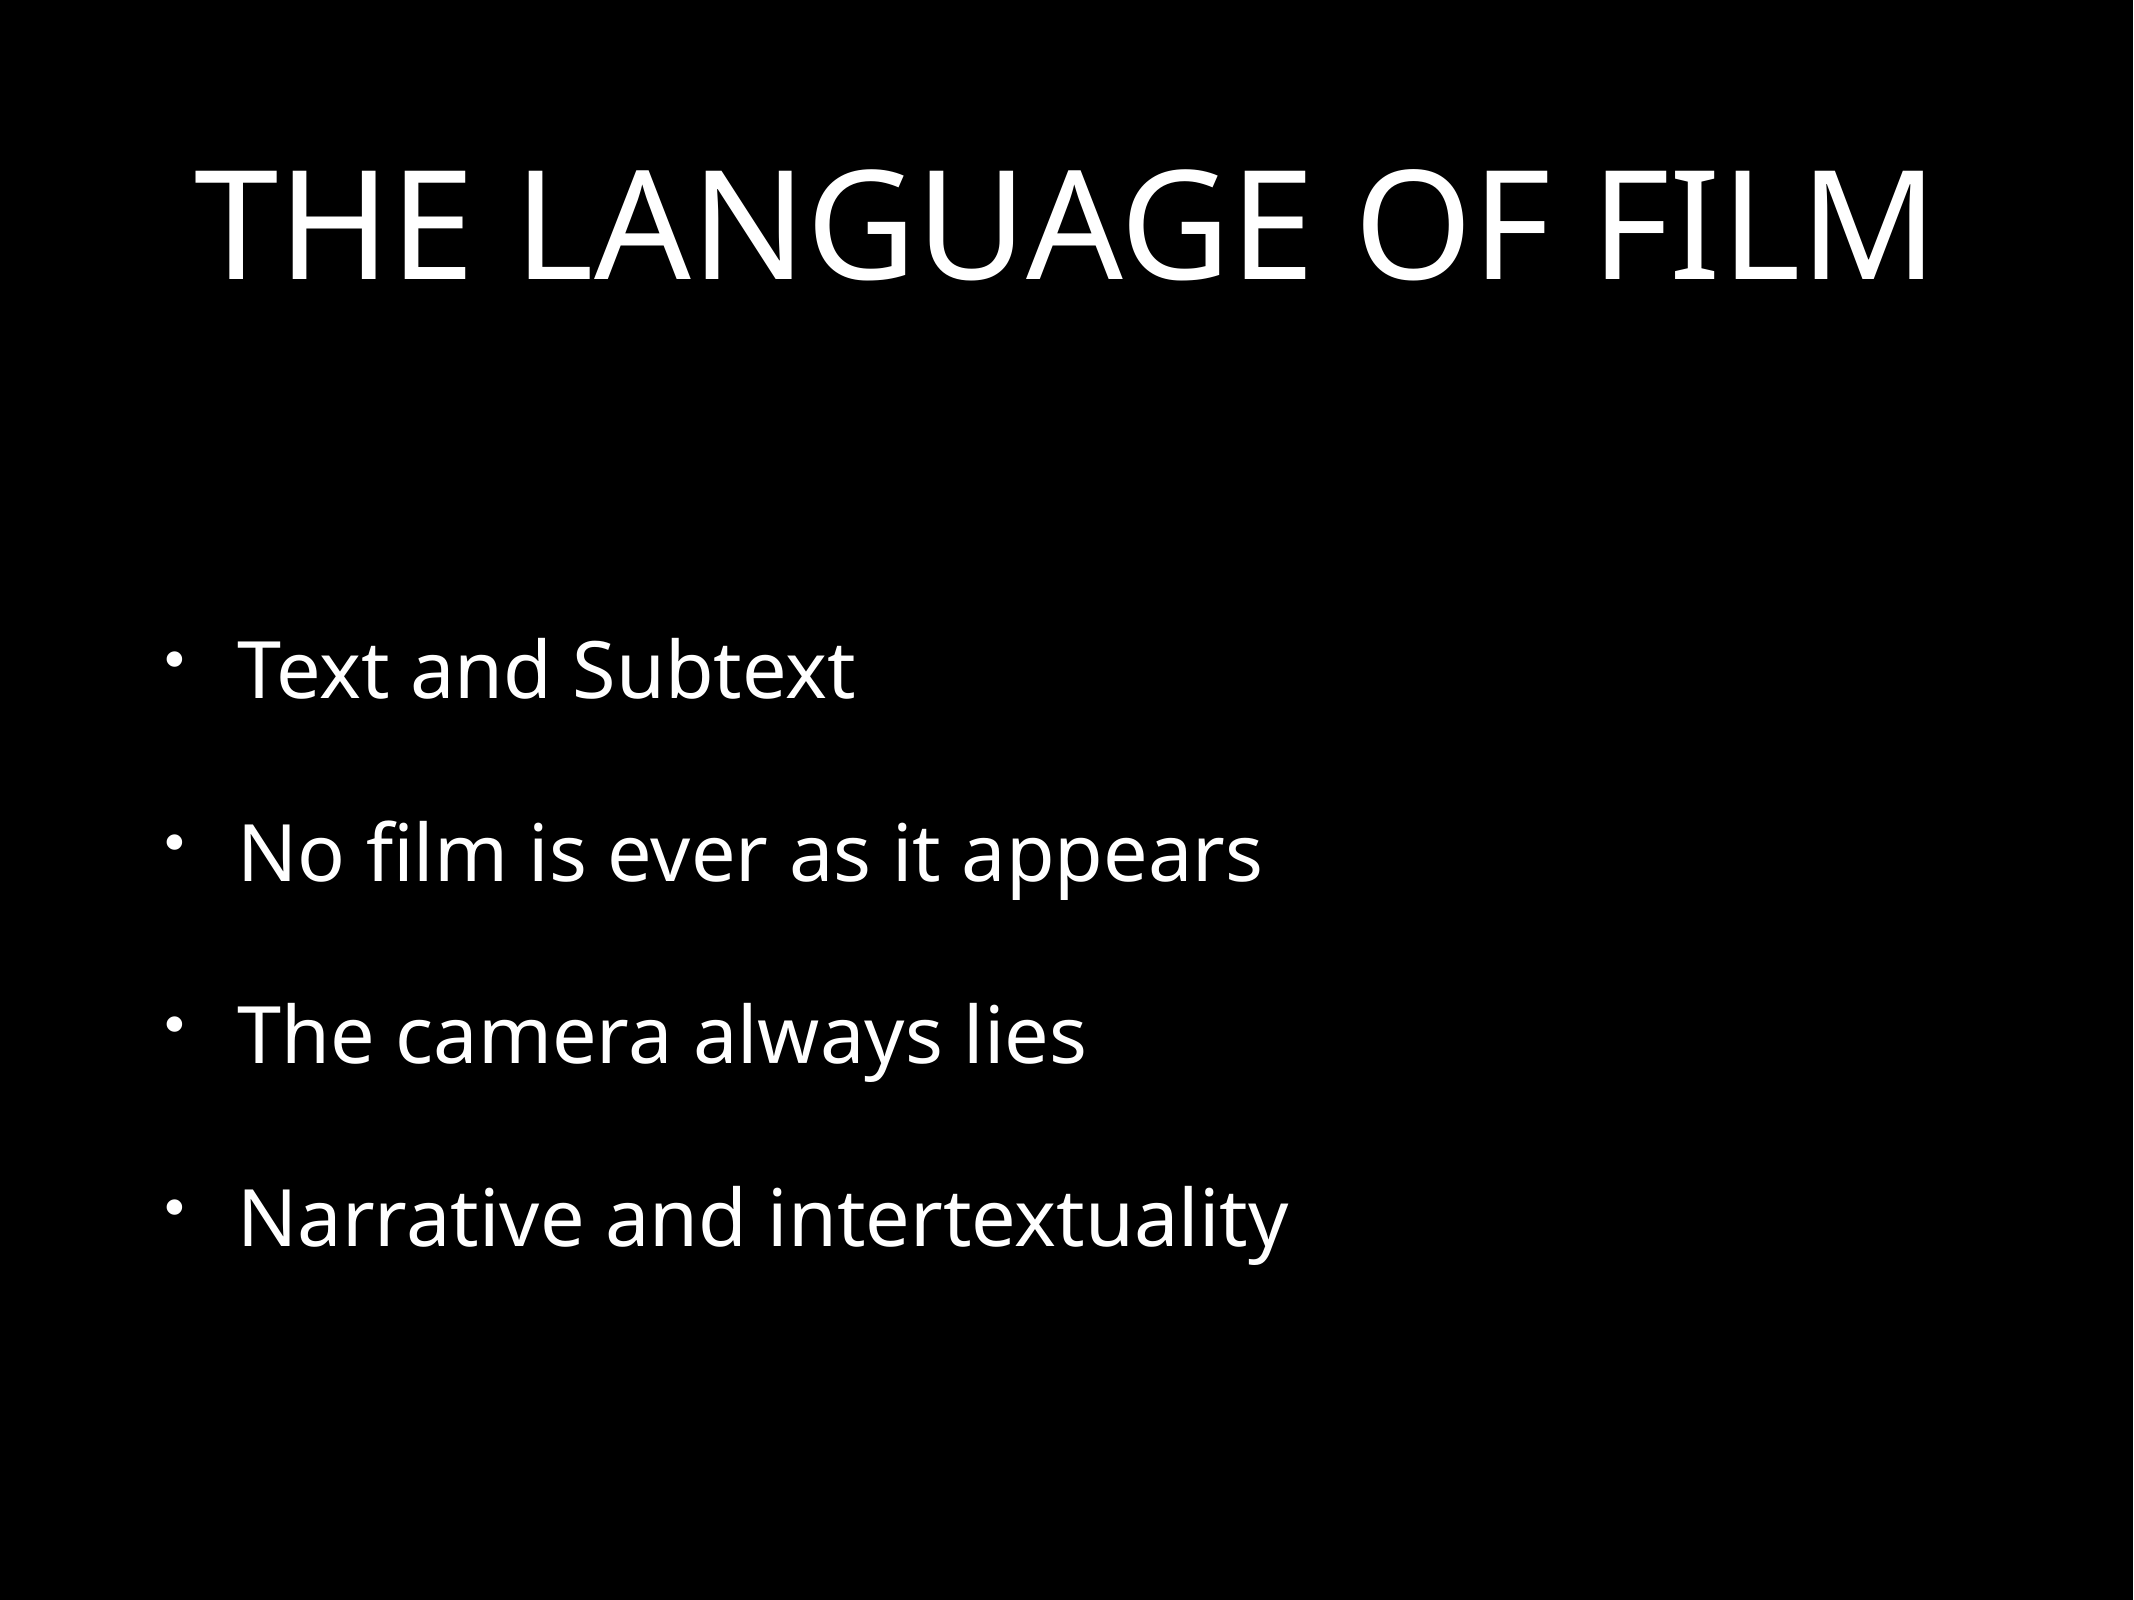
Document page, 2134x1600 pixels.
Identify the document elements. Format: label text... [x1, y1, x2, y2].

list Text and Subtext No film is ever as it appears The camera always lies Narrative and intertextuality [155, 424, 1978, 1457]
title THE LANGUAGE OF FILM [155, 41, 1978, 397]
